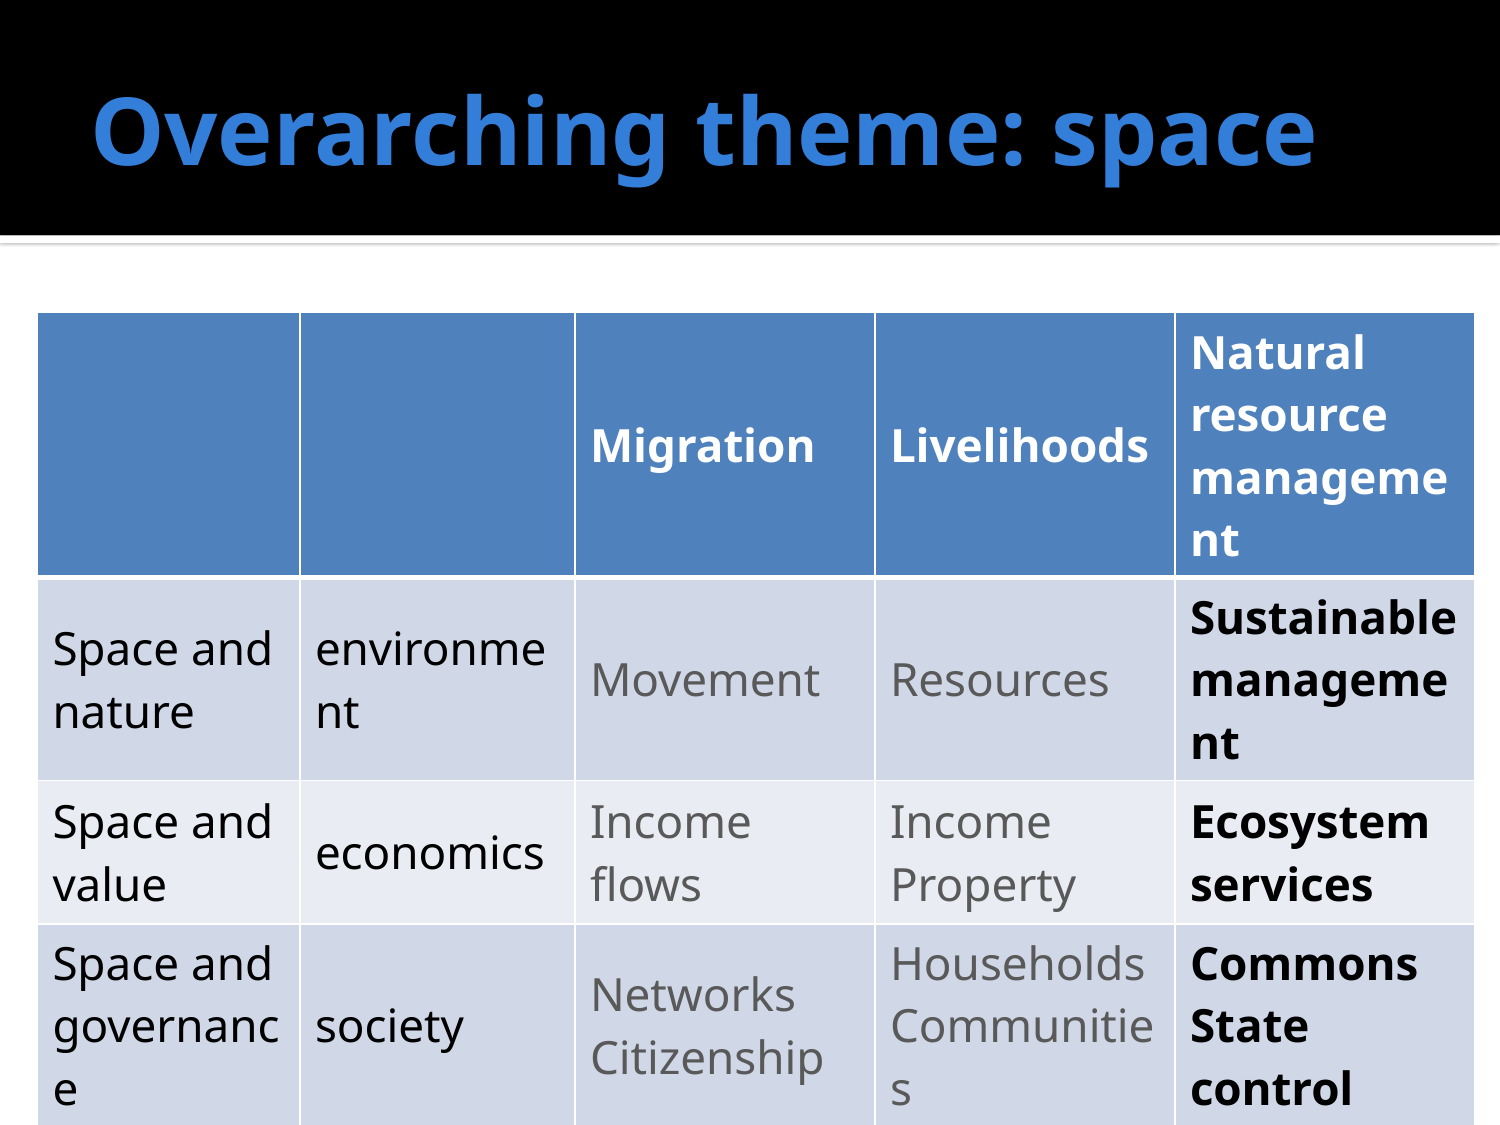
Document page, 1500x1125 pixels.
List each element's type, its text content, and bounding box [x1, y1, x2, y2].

table_cell Ecosystem services [1176, 781, 1474, 923]
table_cell Income Property [876, 781, 1174, 923]
table_cell economics [301, 781, 574, 923]
table_cell Space and value [38, 781, 299, 923]
table_header Livelihoods [876, 313, 1174, 575]
table_cell Households Communities [876, 925, 1174, 1125]
table_header [38, 313, 299, 575]
table_cell Networks Citizenship [576, 925, 874, 1125]
table_cell Commons State control [1176, 925, 1474, 1125]
table_cell Space and governance [38, 925, 299, 1125]
title Overarching theme: space [75, 25, 1425, 231]
table_header Migration [576, 313, 874, 575]
table_cell Income flows [576, 781, 874, 923]
table_cell society [301, 925, 574, 1125]
table_header [301, 313, 574, 575]
table_header Natural resource management [1176, 313, 1474, 575]
table_cell Movement [576, 580, 874, 780]
table_cell Resources [876, 580, 1174, 780]
table_cell Sustainable management [1176, 580, 1474, 780]
table_cell Space and nature [38, 580, 299, 780]
table_cell environment [301, 580, 574, 780]
